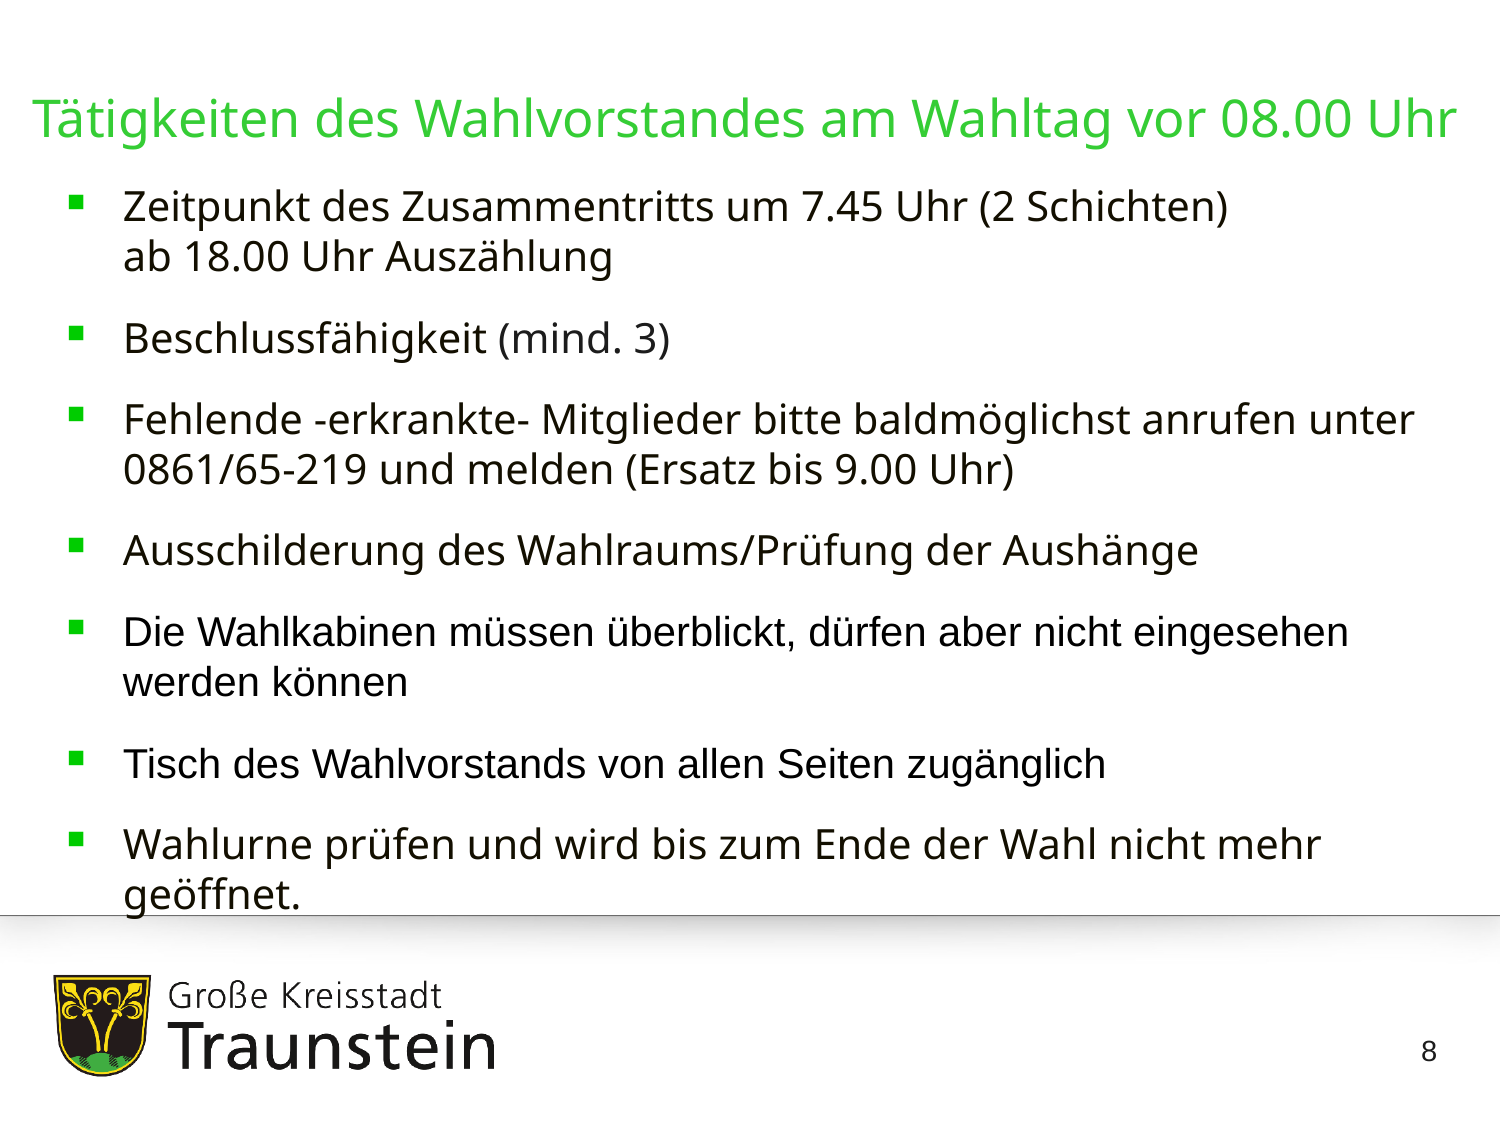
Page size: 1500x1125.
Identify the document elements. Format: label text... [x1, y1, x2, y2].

picture [1425, 1051, 1433, 1057]
picture [1425, 1043, 1433, 1049]
picture [0, 915, 1500, 1083]
text_box Tätigkeiten des Wahlvorstandes am Wahltag vor 08.00 Uhr [0, 78, 1495, 156]
list Zeitpunkt des Zusammentritts um 7.45 Uhr (2 Schichten) ab 18.00 Uhr Auszählung Beschlussfähigkeit (mind. 3) Fehlende -erkrankte- Mitglieder bitte baldmöglichst anrufen unter 0861/65-219 und melden (Ersatz bis 9.00 Uhr) Ausschilderung des Wahlraums/Prüfung der Aushänge Die Wahlkabinen müssen überblickt, dürfen aber nicht eingesehen werden können Tisch des Wahlvorstands von allen Seiten zugänglich Wahlurne prüfen und wird bis zum Ende der Wahl nicht mehr geöffnet. [51, 172, 1438, 965]
